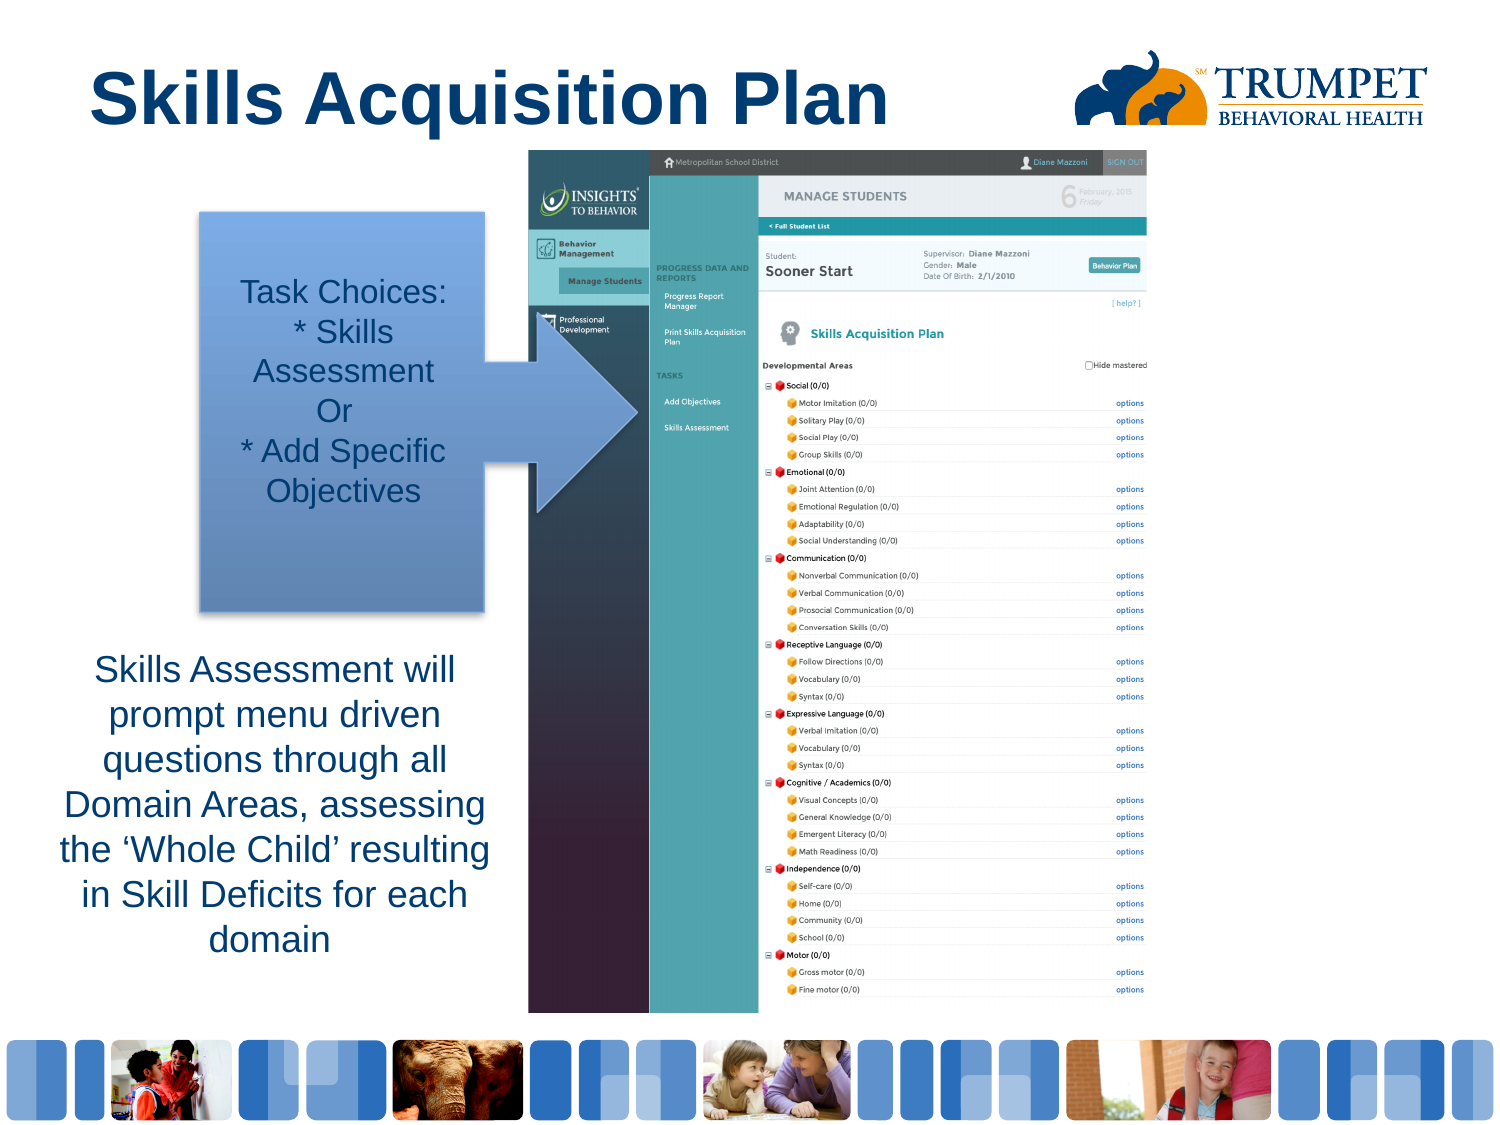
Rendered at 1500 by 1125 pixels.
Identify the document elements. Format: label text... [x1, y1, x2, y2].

title Skills Acquisition Plan [75, 42, 1425, 143]
picture [1066, 1039, 1271, 1121]
text_box Skills Assessment will prompt menu driven questions through all Domain Areas, assessing the ‘Whole Child’ resulting in Skill Deficits for each domain [37, 637, 157, 968]
picture [703, 1039, 851, 1121]
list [162, 149, 1500, 1013]
picture [392, 1039, 524, 1121]
picture [111, 1039, 232, 1121]
